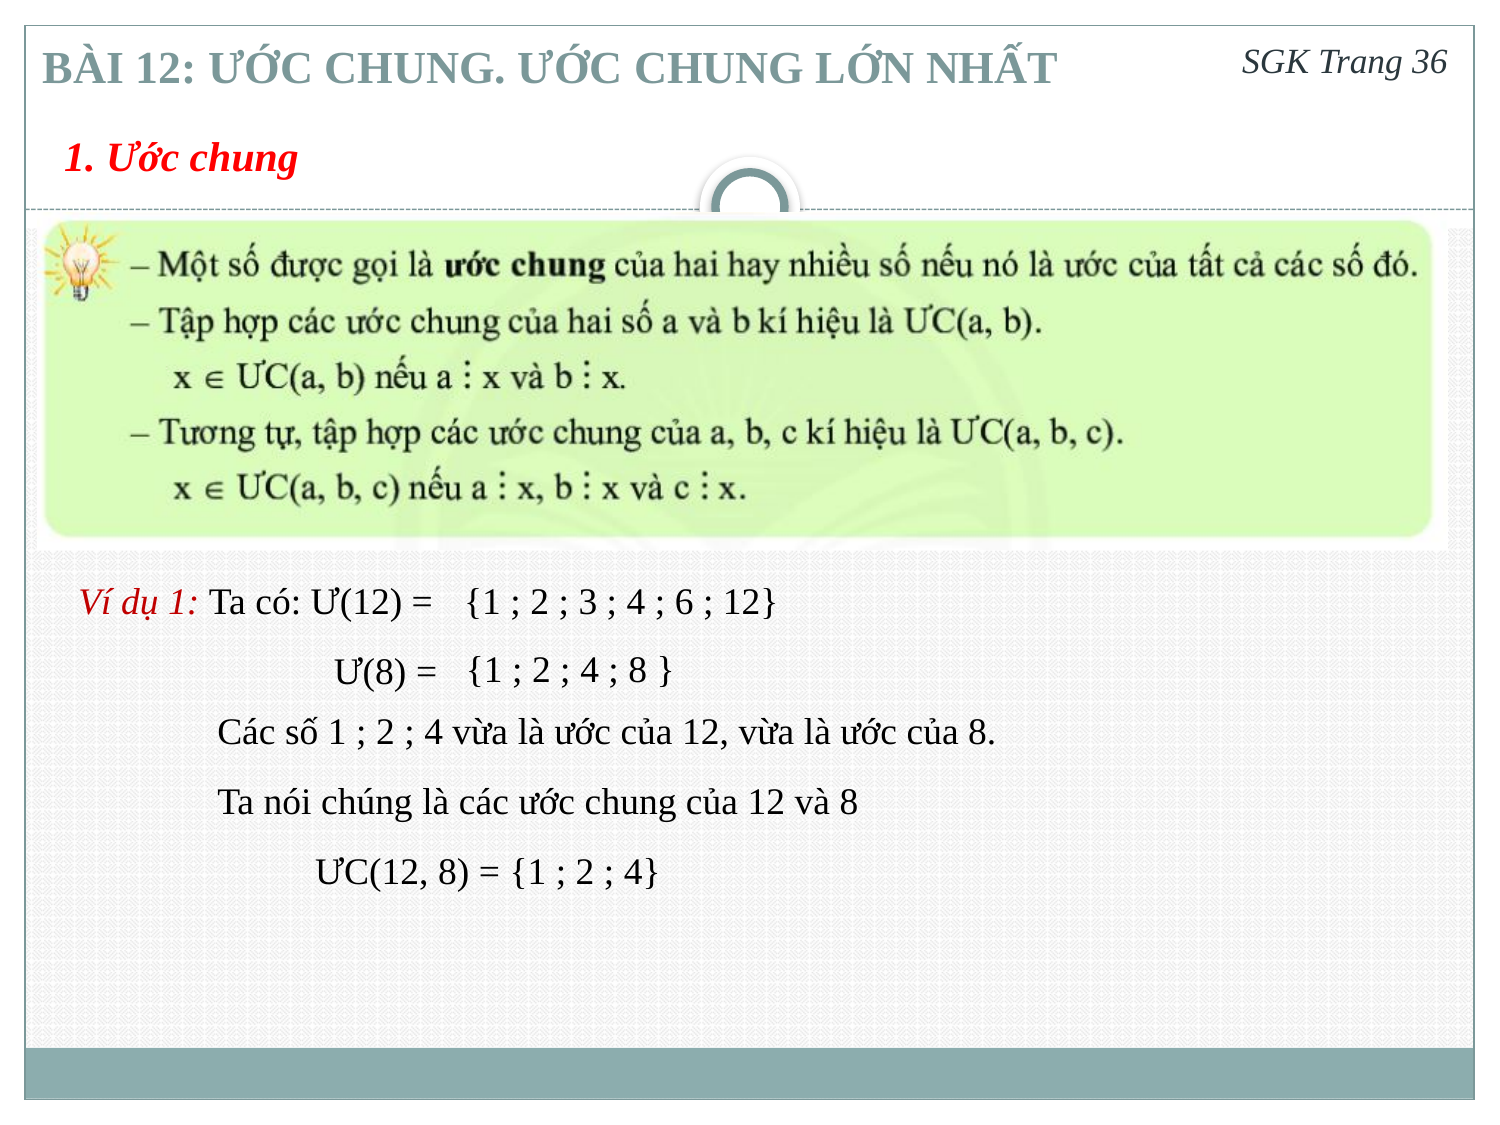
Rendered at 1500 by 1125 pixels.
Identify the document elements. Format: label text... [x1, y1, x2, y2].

text_box Các số 1 ; 2 ; 4 vừa là ước của 12, vừa là ước của 8. Ta nói chúng là các ước chung của 12 và 8 [202, 699, 1022, 830]
text_box Ví dụ 1: Ta có: Ư(12) = [63, 569, 463, 638]
text_box {1 ; 2 ; 3 ; 4 ; 6 ; 12} [449, 569, 794, 629]
text_box {1 ; 2 ; 4 ; 8 } [451, 637, 700, 698]
text_box 1. Ước chung [49, 112, 1450, 188]
text_box Ư(8) = [319, 639, 453, 699]
text_box SGK Trang 36 [1224, 37, 1463, 88]
picture [37, 212, 1448, 551]
text_box ƯC(12, 8) = {1 ; 2 ; 4} [300, 839, 676, 900]
text_box BÀI 12: ƯỚC CHUNG. ƯỚC CHUNG LỚN NHẤT [28, 12, 1189, 100]
